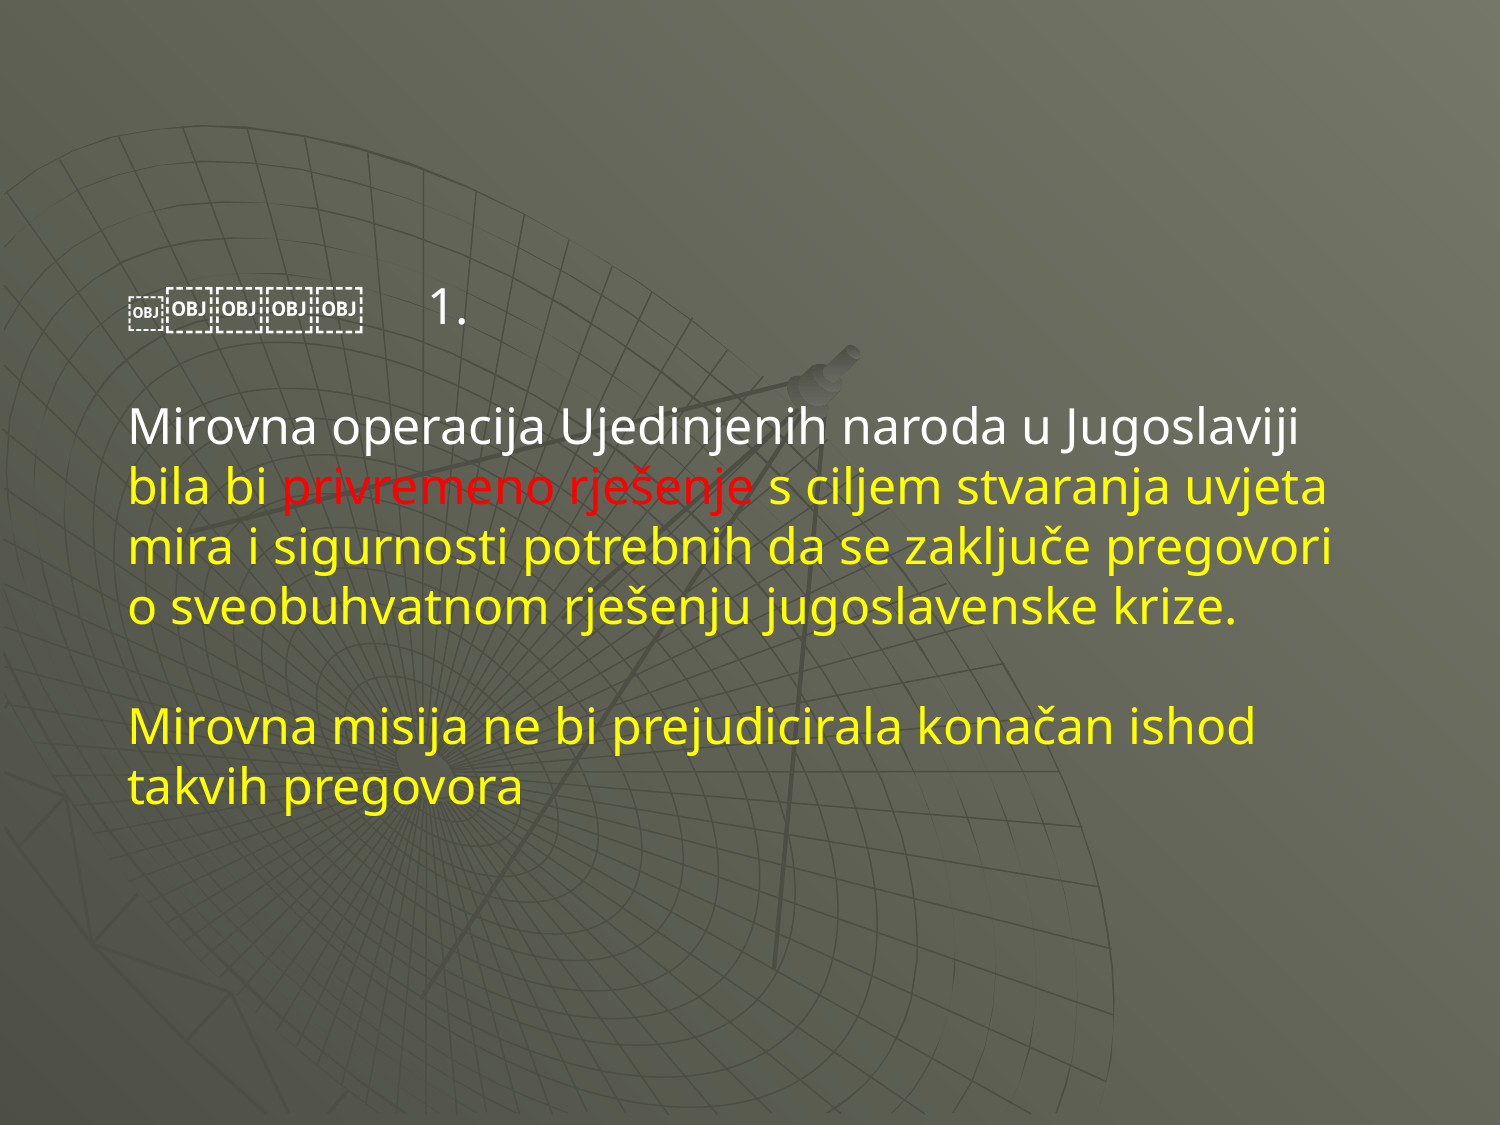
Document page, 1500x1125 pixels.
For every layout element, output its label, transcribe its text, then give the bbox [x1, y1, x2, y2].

text_box ￼￼￼￼￼ 1. Mirovna operacija Ujedinjenih naroda u Jugoslaviji bila bi privremeno rješenje s ciljem stvaranja uvjeta mira i sigurnosti potrebnih da se zaključe pregovori o sveobuhvatnom rješenju jugoslavenske krize. Mirovna misija ne bi prejudicirala konačan ishod takvih pregovora [112, 267, 1353, 882]
